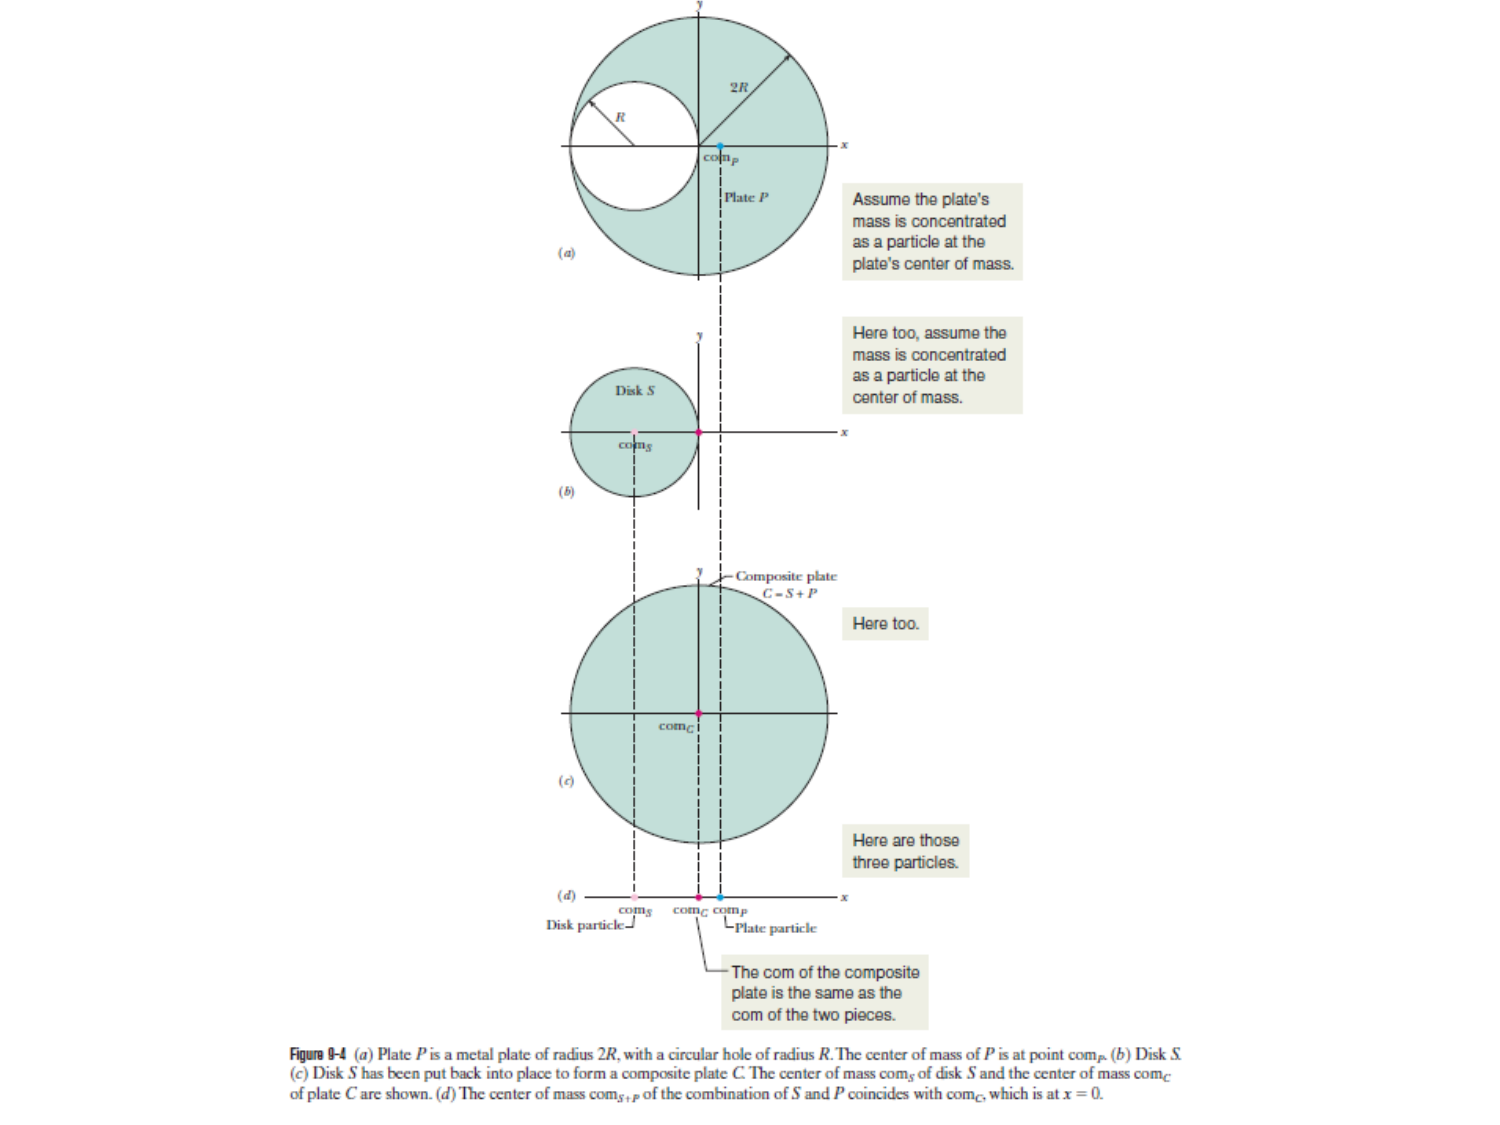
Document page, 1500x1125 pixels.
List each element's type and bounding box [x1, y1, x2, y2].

list [274, 0, 1206, 1123]
